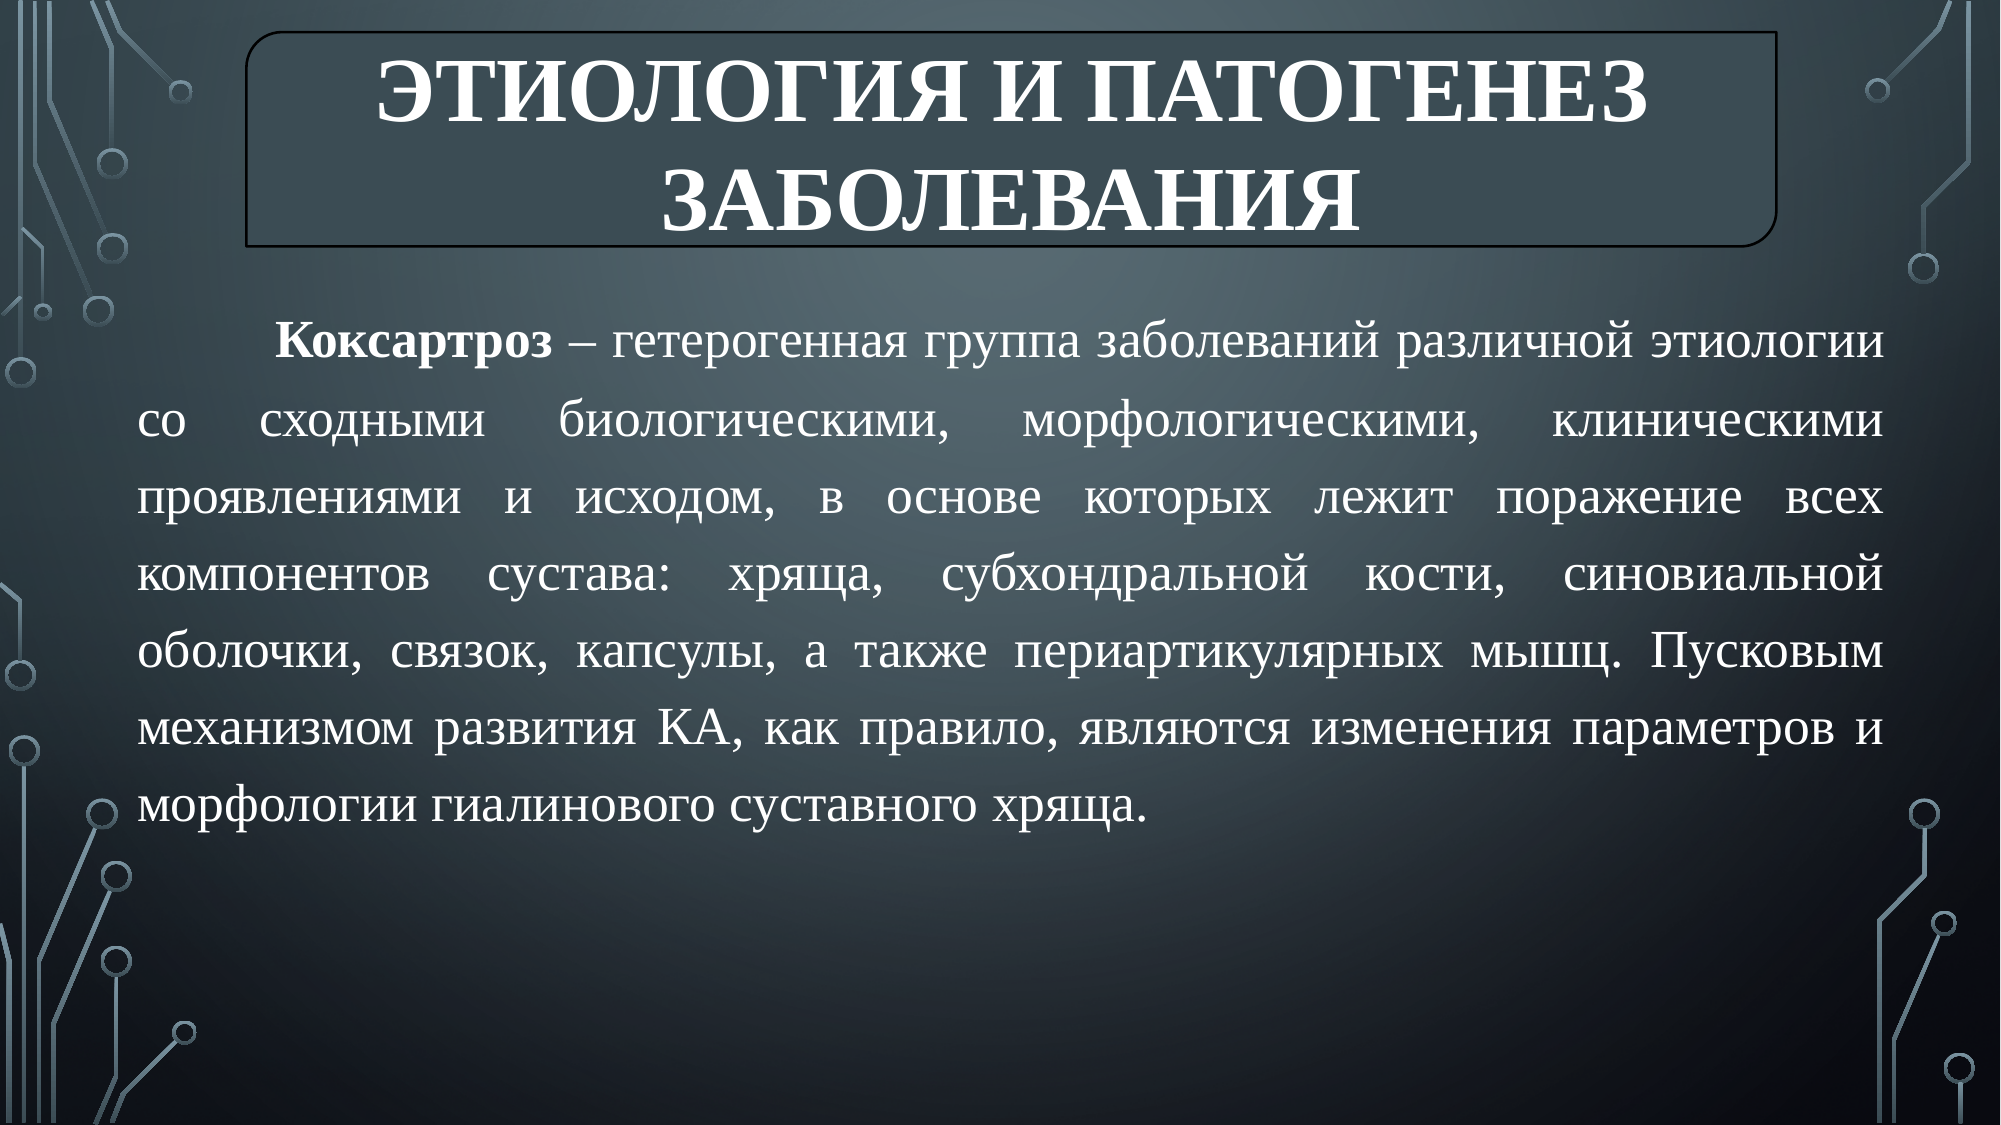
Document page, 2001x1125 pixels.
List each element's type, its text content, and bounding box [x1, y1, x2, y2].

text_box ЭТИОЛОГИЯ И ПАТОГЕНЕЗ ЗАБОЛЕВАНИЯ [245, 30, 1778, 248]
list Коксартроз – гетерогенная группа заболеваний различной этиологии со сходными биологическими, морфологическими, клиническими проявлениями и исходом, в основе которых лежит поражение всех компонентов сустава: хряща, субхондральной кости, синовиальной оболочки, связок, капсулы, а также периартикулярных мышц. Пусковым механизмом развития КА, как правило, являются изменения параметров и морфологии гиалинового суставного хряща. [122, 274, 1901, 840]
